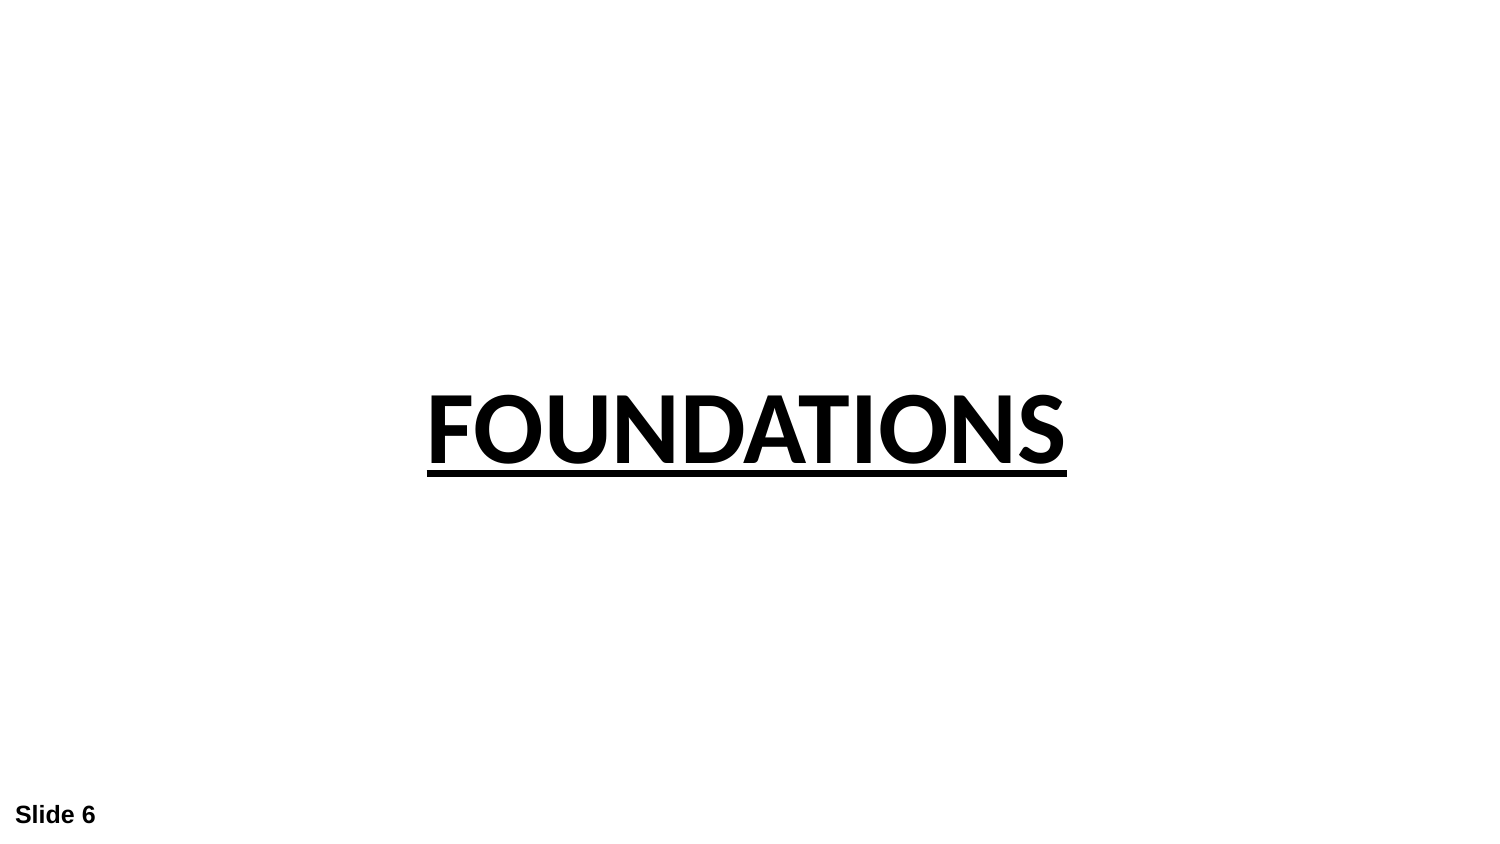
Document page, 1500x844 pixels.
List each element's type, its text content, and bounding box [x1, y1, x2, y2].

title FOUNDATIONS [411, 352, 1089, 491]
text_box Slide 6 [0, 783, 122, 844]
